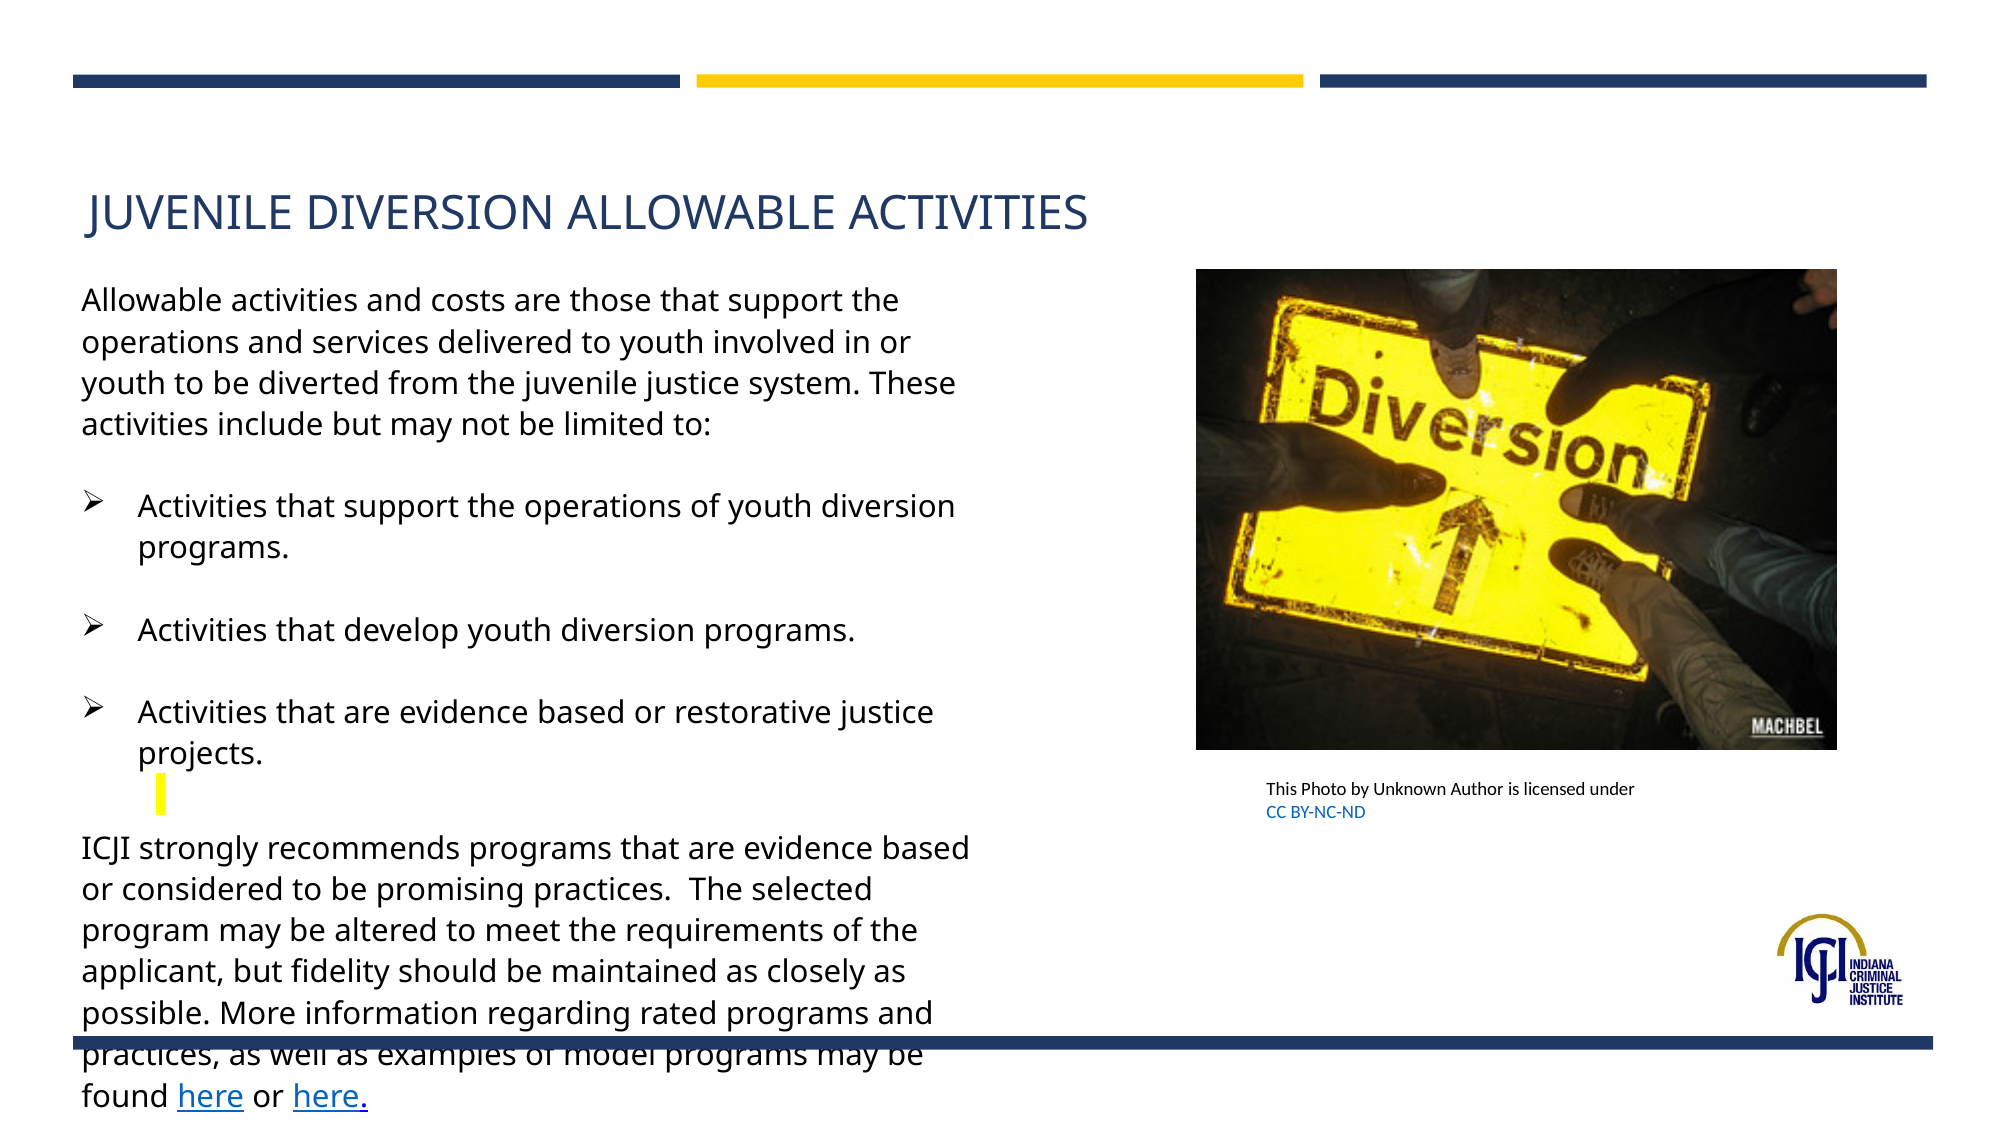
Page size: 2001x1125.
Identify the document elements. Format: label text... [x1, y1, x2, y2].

text_box [72, 74, 681, 89]
text_box [72, 1035, 1934, 1051]
text_box [696, 73, 1304, 89]
text_box This Photo by Unknown Author is licensed under CC BY-NC-ND [1251, 769, 1752, 830]
text_box JUVENILE DIVERSION ALLOWABLE ACTIVITIES [73, 159, 1116, 248]
picture [1196, 269, 1837, 750]
text_box [1319, 73, 1928, 89]
picture [1745, 907, 1934, 1017]
text_box Allowable activities and costs are those that support the operations and services delivered to youth involved in or youth to be diverted from the juvenile justice system. These activities include but may not be limited to: Activities that support the operations of youth diversion programs. Activities that develop youth diversion programs. Activities that are evidence based or restorative justice projects. ICJI strongly recommends programs that are evidence based or considered to be promising practices. The selected program may be altered to meet the requirements of the applicant, but fidelity should be maintained as closely as possible. More information regarding rated programs and practices, as well as examples of model programs may be found here or here. [66, 269, 990, 1125]
